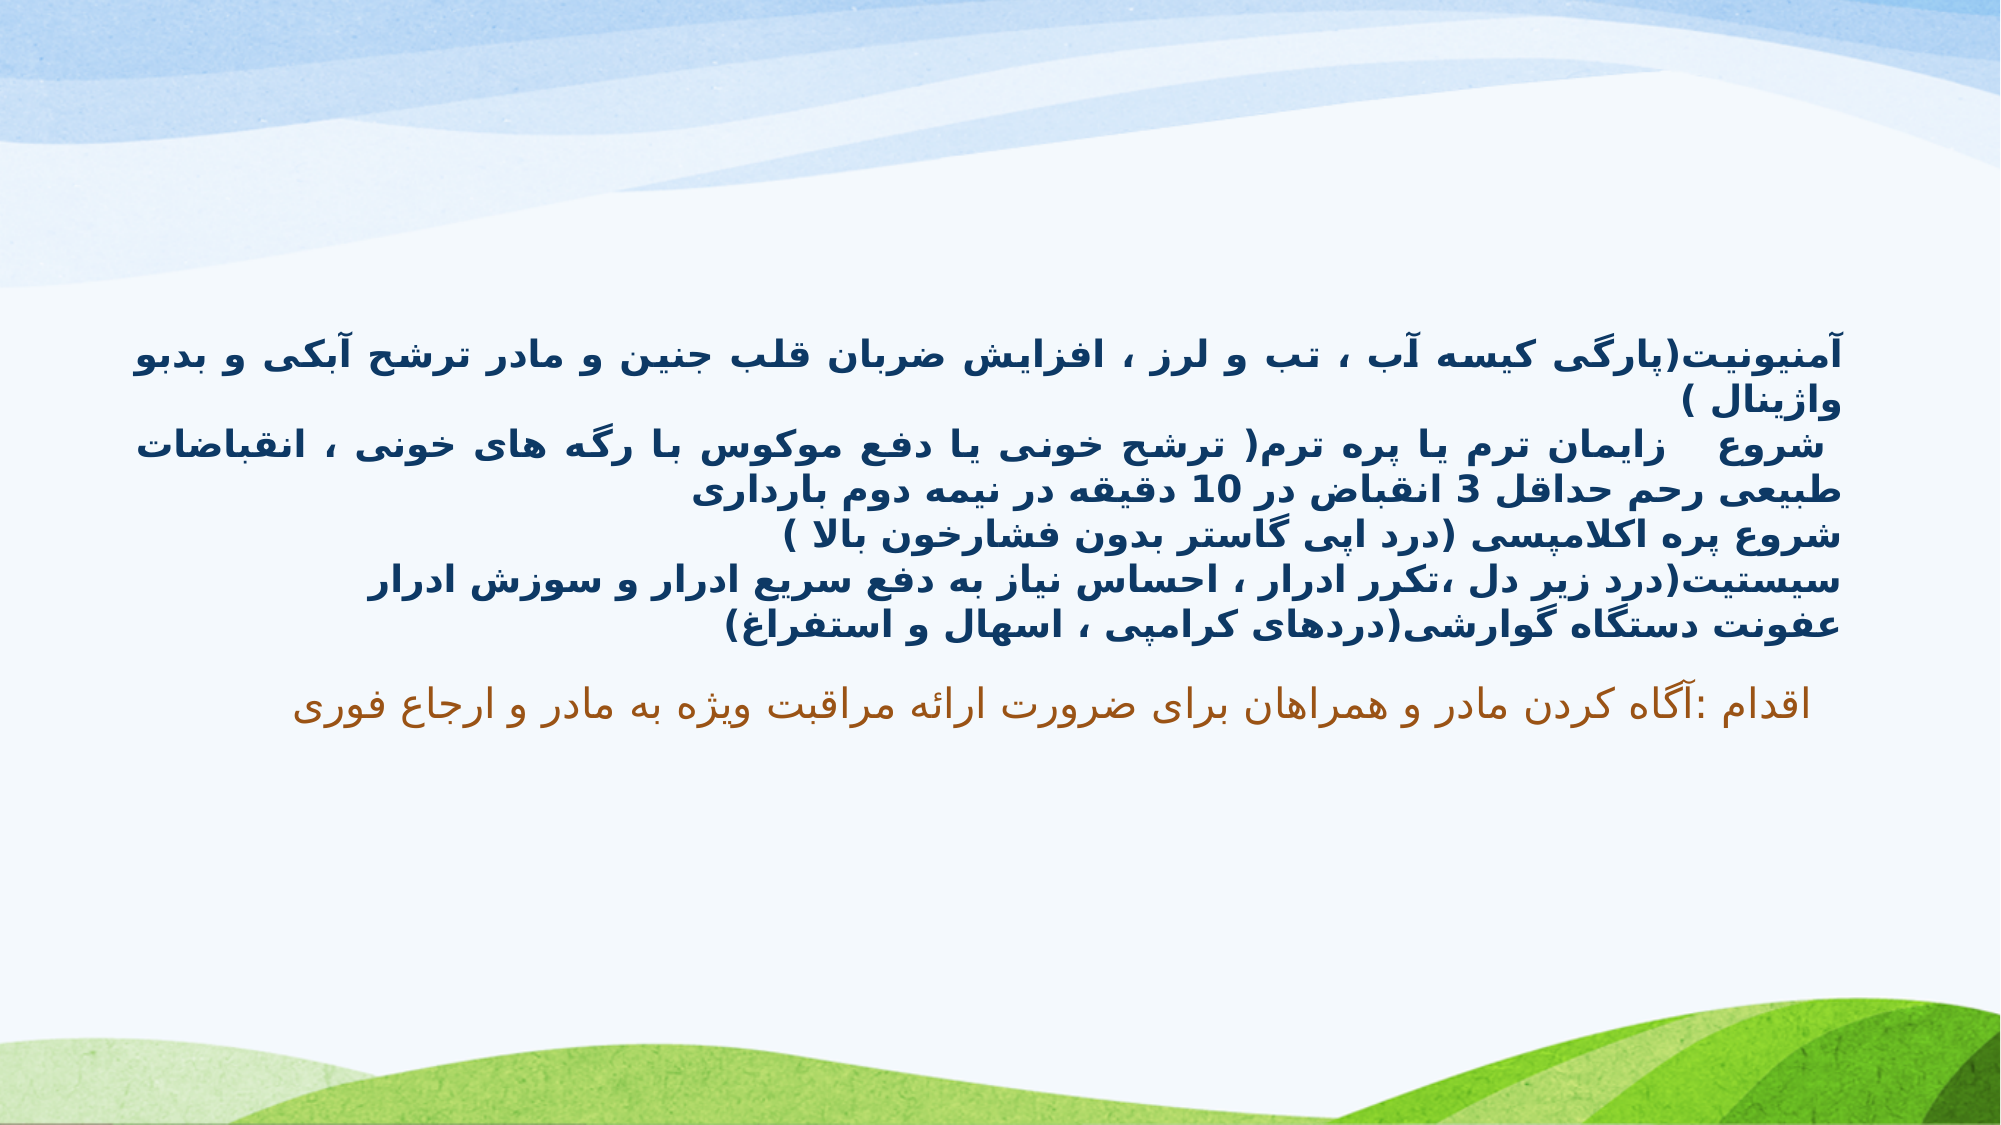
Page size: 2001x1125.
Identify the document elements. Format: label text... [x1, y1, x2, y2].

picture [0, 0, 2001, 1125]
text_box اقدام :آگاه کردن مادر و همراهان برای ضرورت ارائه مراقبت ویژه به مادر و ارجاع فوری [21, 669, 1842, 734]
text_box آمنیونیت(پارگی کیسه آب ، تب و لرز ، افزایش ضربان قلب جنین و مادر ترشح آبکی و بدبو واژینال ) شروع زایمان ترم یا پره ترم( ترشح خونی یا دفع موکوس با رگه های خونی ، انقباضات طبیعی رحم حداقل 3 انقباض در 10 دقیقه در نیمه دوم بارداری شروع پره اکلامپسی (درد اپی گاستر بدون فشارخون بالا ) سیستیت(درد زیر دل ،تکرر ادرار ، احساس نیاز به دفع سریع ادرار و سوزش ادرار عفونت دستگاه گوارشی(دردهای کرامپی ، اسهال و استفراغ) [117, 322, 1858, 653]
